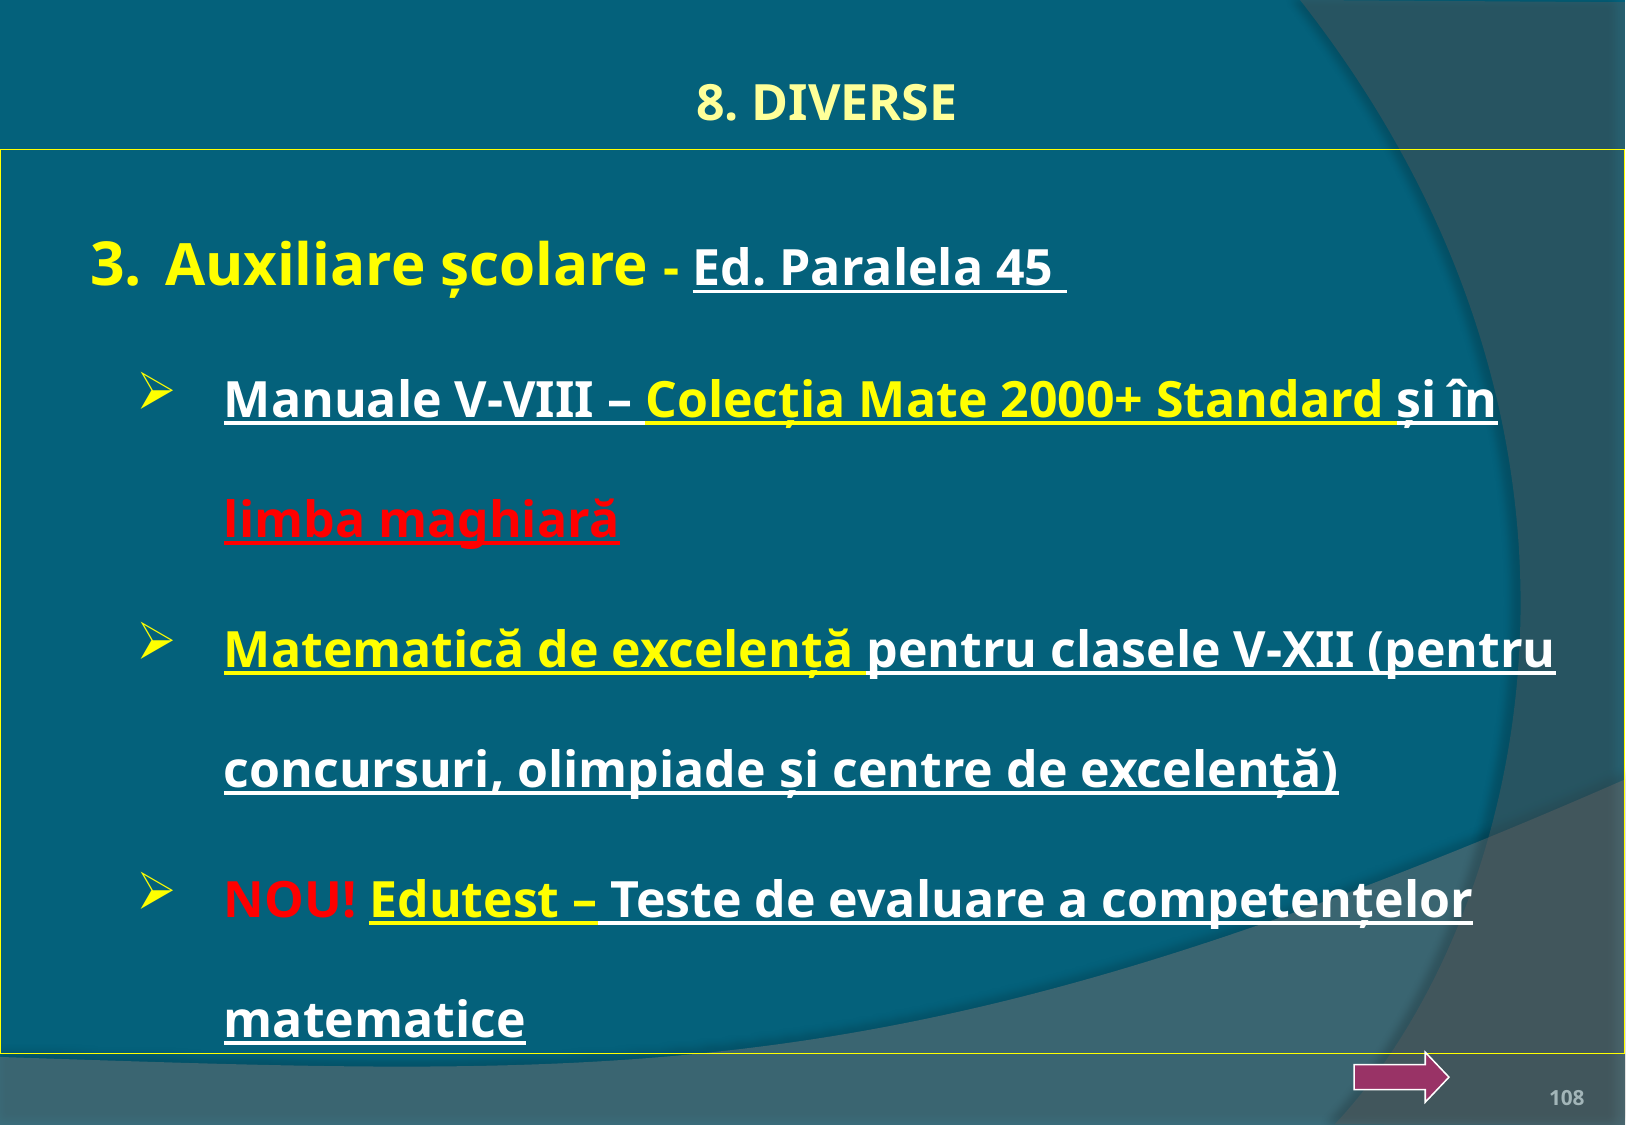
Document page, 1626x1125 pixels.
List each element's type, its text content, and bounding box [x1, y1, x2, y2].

text_box 108 [1448, 1053, 1585, 1114]
text_box [1354, 1052, 1449, 1103]
list Auxiliare școlare - Ed. Paralela 45 Manuale V-VIII – Colecția Mate 2000+ Standard și în limba maghiară Matematică de excelență pentru clasele V-XII (pentru concursuri, olimpiade și centre de excelență) NOU! Edutest – Teste de evaluare a competențelor matematice [0, 149, 1625, 1054]
title 8. DIVERSE [75, 37, 1579, 149]
